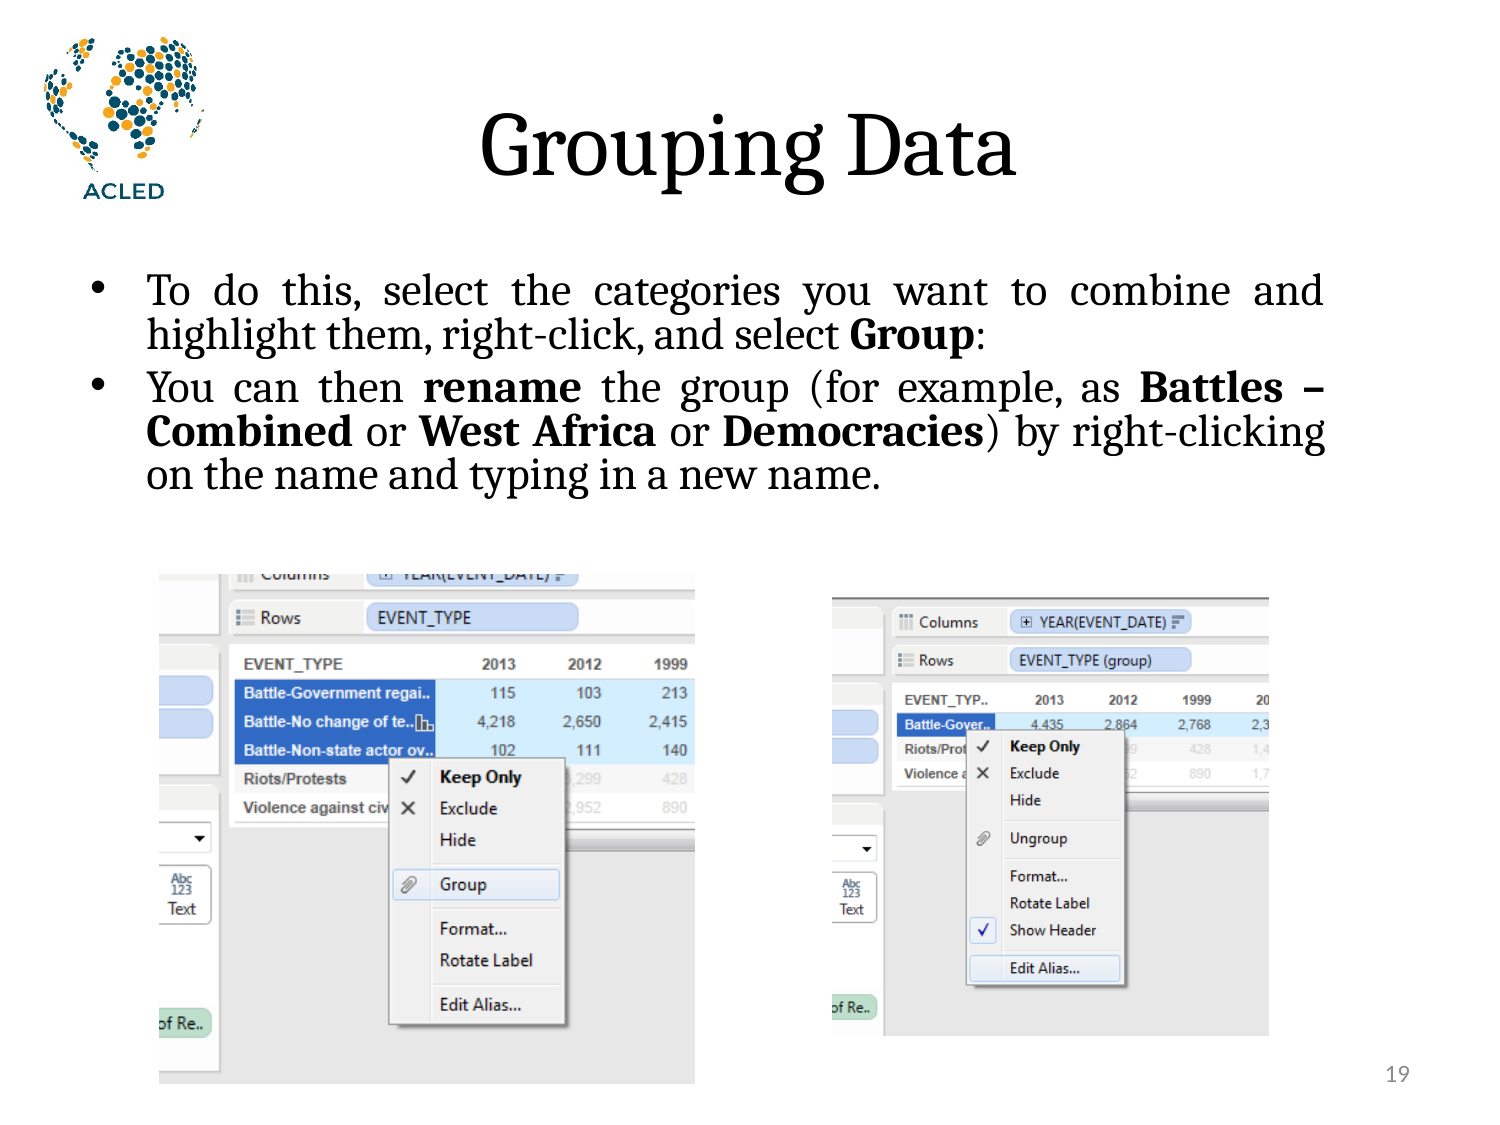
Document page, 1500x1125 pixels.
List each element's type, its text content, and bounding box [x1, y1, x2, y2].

picture [159, 574, 695, 1085]
picture [152, 186, 160, 196]
title Grouping Data [75, 45, 1425, 233]
picture [832, 597, 1269, 1036]
list To do this, select the categories you want to combine and highlight them, right-click, and select Group: You can then rename the group (for example, as Battles – Combined or West Africa or Democracies) by right-clicking on the name and typing in a new name. [75, 262, 1341, 563]
picture [42, 36, 205, 199]
slide_number 19 [1074, 1042, 1425, 1103]
